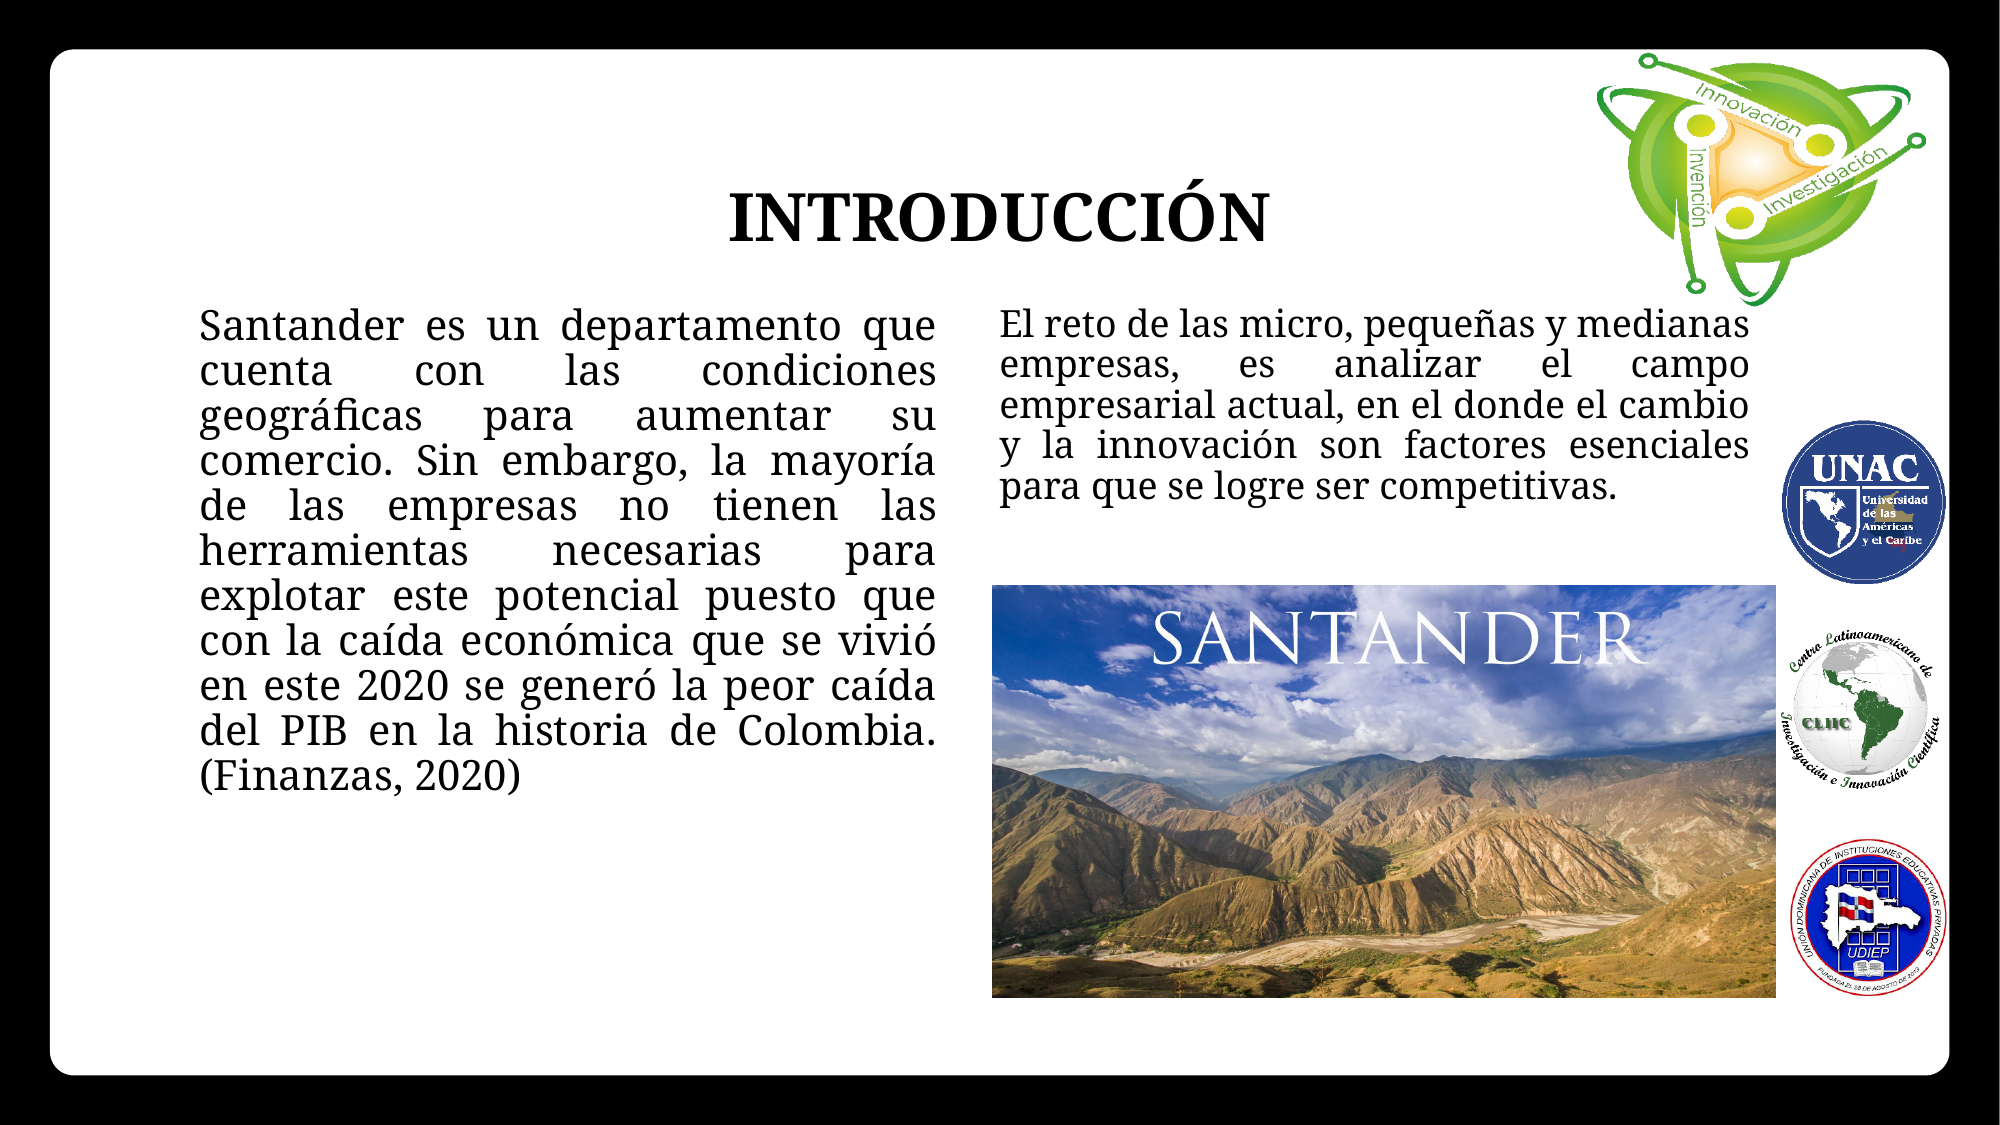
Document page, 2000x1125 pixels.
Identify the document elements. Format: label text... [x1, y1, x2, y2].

list Santander es un departamento que cuenta con las condiciones geográficas para aumentar su comercio. Sin embargo, la mayoría de las empresas no tienen las herramientas necesarias para explotar este potencial puesto que con la caída económica que se vivió en este 2020 se generó la peor caída del PIB en la historia de Colombia. (Finanzas, 2020) [184, 296, 953, 728]
list El reto de las micro, pequeñas y medianas empresas, es analizar el campo empresarial actual, en el donde el cambio y la innovación son factores esenciales para que se logre ser competitivas. [984, 297, 1766, 551]
title INTRODUCCIÓN [199, 70, 1578, 263]
picture [992, 585, 1948, 998]
picture [1578, 42, 1945, 315]
picture [1788, 837, 1948, 998]
picture [1779, 418, 1947, 586]
